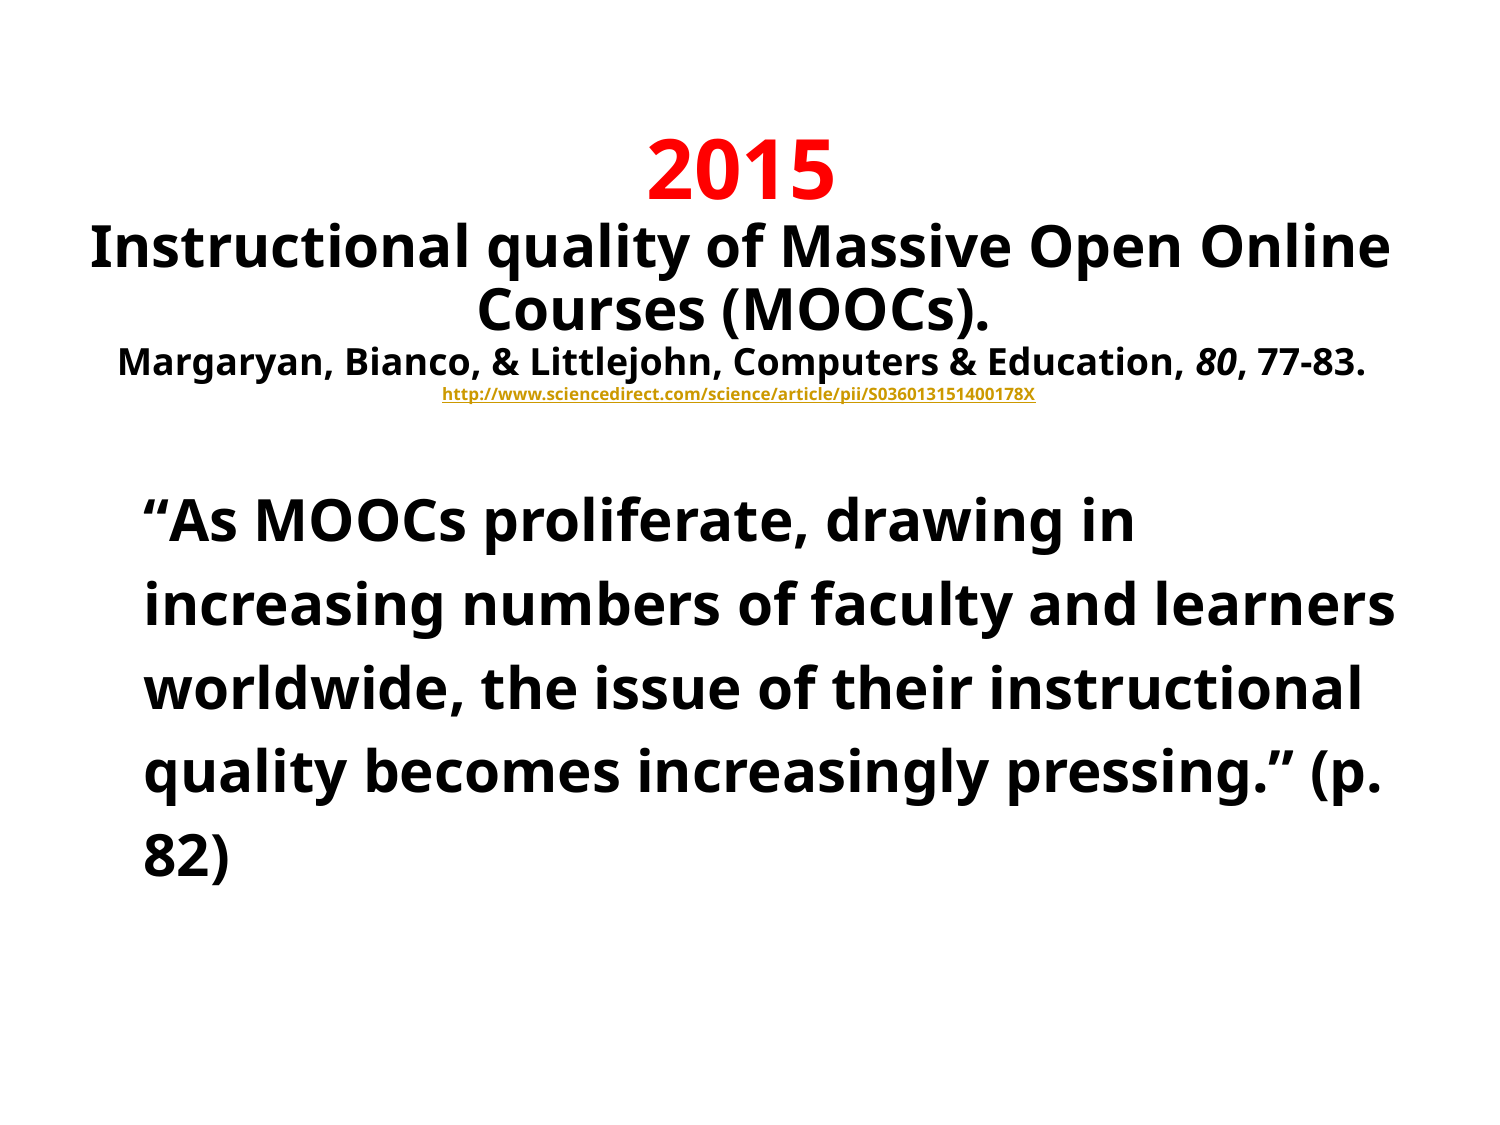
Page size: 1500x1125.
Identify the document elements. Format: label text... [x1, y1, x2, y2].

list “As MOOCs proliferate, drawing in increasing numbers of faculty and learners worldwide, the issue of their instructional quality becomes increasingly pressing.” (p. 82) [128, 461, 1415, 1045]
title 2015 Instructional quality of Massive Open Online Courses (MOOCs). Margaryan, Bianco, & Littlejohn, Computers & Education, 80, 77-83. http://www.sciencedirect.com/science/article/pii/S036013151400178X [68, 101, 1415, 431]
